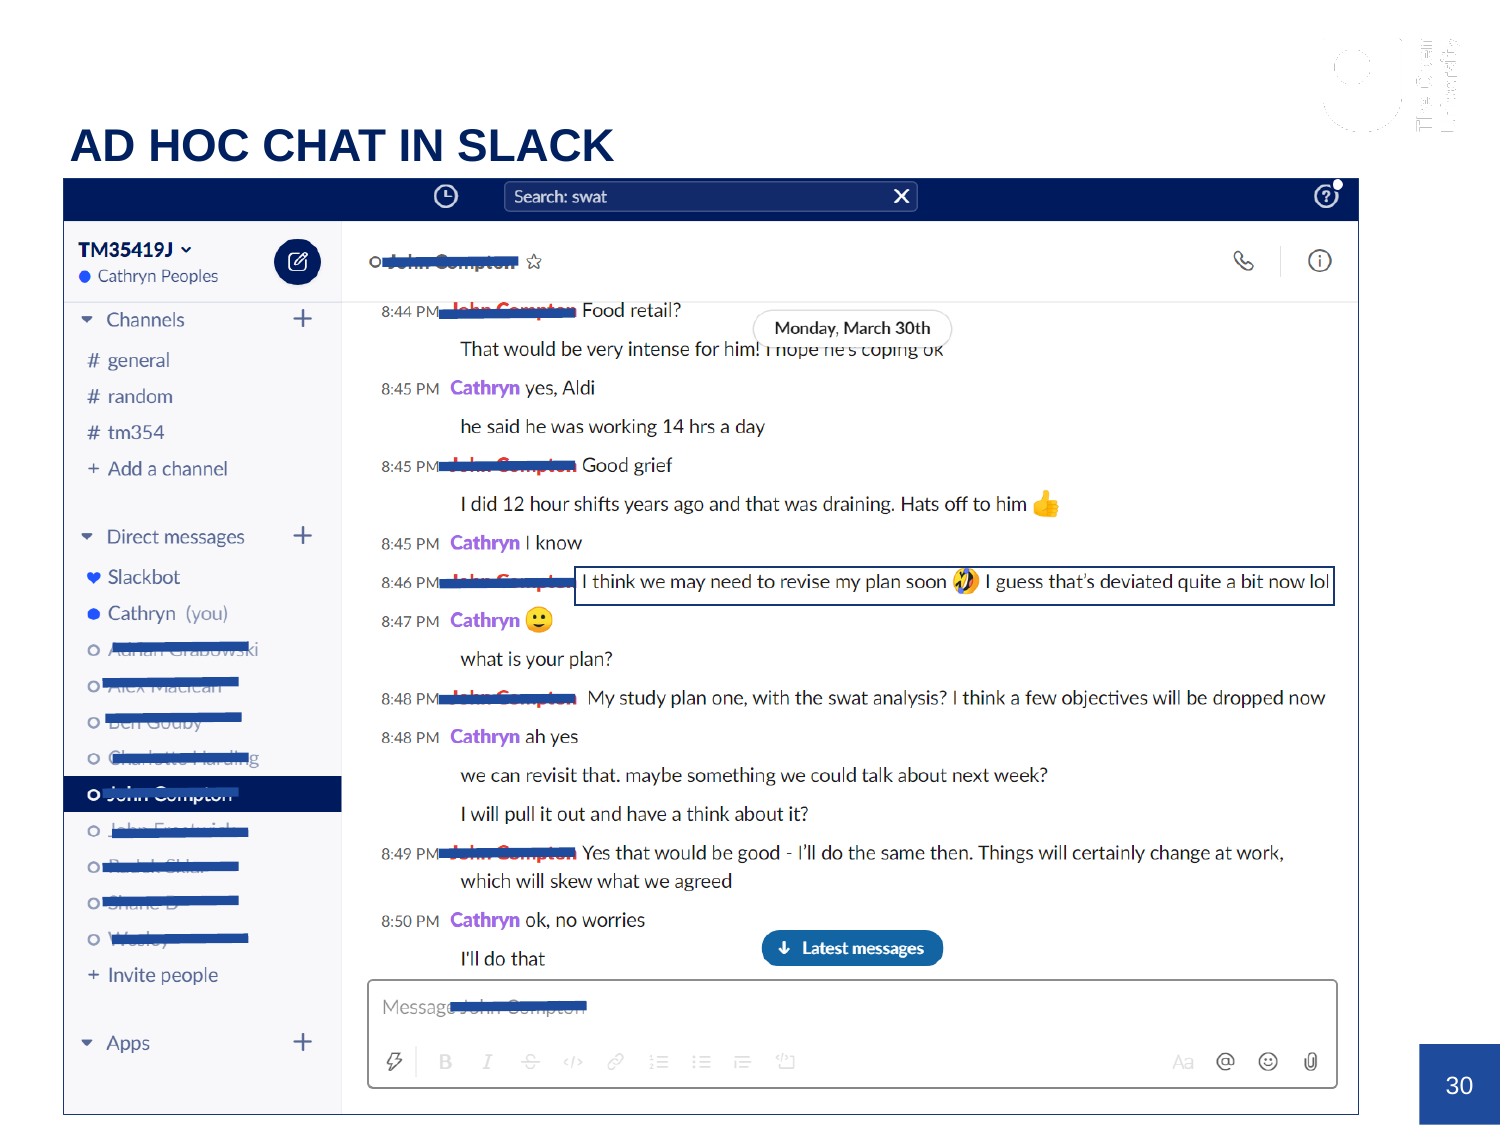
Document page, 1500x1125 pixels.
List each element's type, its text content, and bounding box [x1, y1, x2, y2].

list AD HOC CHAT IN SLACK [63, 124, 1281, 167]
picture [1322, 37, 1460, 132]
picture [63, 178, 1358, 1114]
